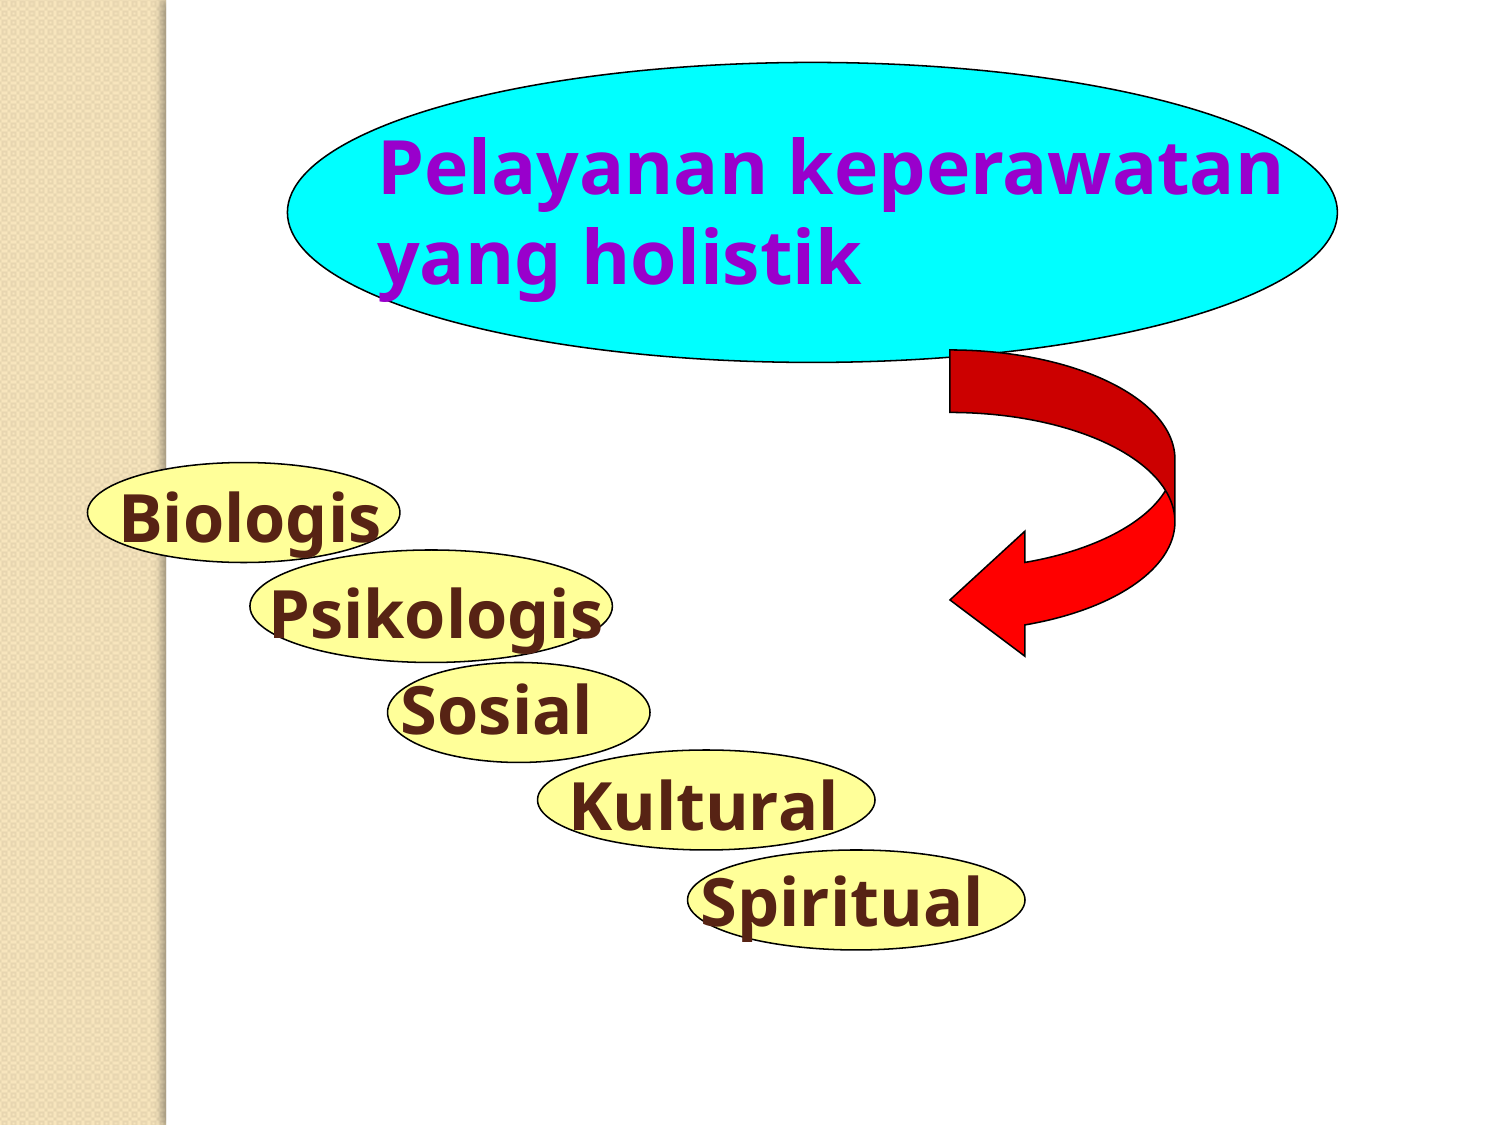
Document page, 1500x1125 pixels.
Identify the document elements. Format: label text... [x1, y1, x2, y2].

text_box [949, 349, 1175, 657]
text_box Pelayanan keperawatan yang holistik [362, 112, 1388, 308]
title Biologis Psikologis Sosial Kultural Spiritual [0, 425, 1288, 975]
text_box [287, 135, 362, 290]
text_box [422, 62, 1203, 112]
text_box [407, 308, 1218, 363]
